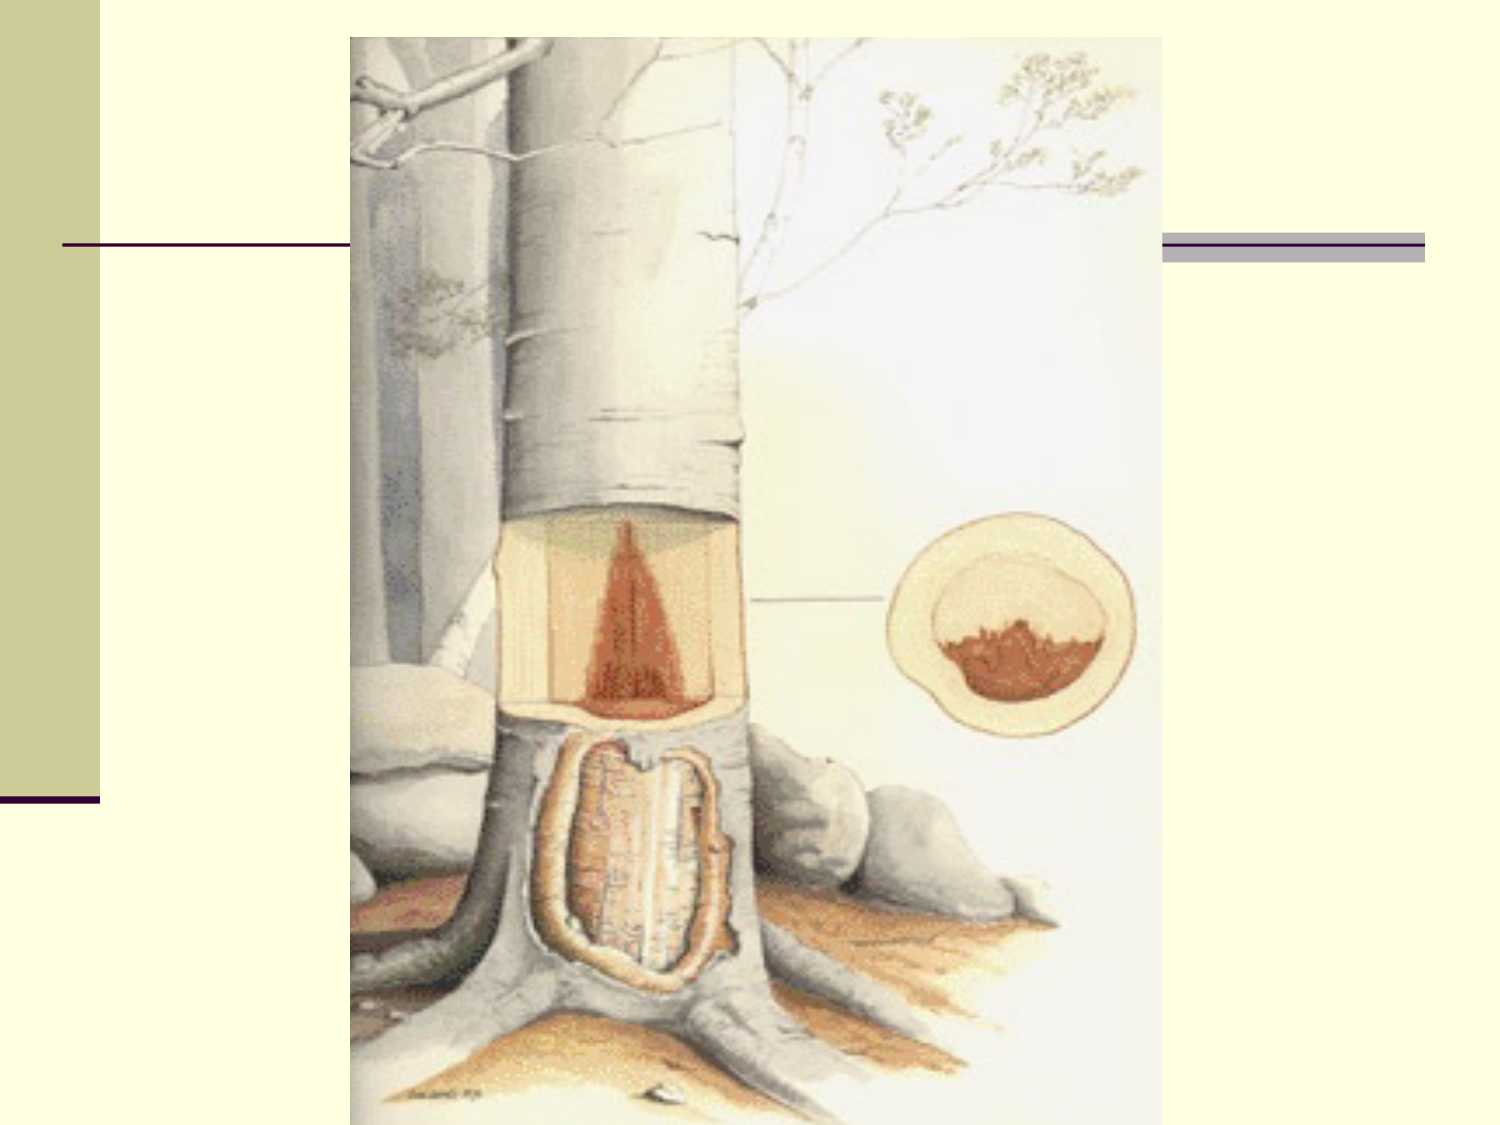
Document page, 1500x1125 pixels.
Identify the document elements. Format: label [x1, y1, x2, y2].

list [349, 37, 1163, 1125]
